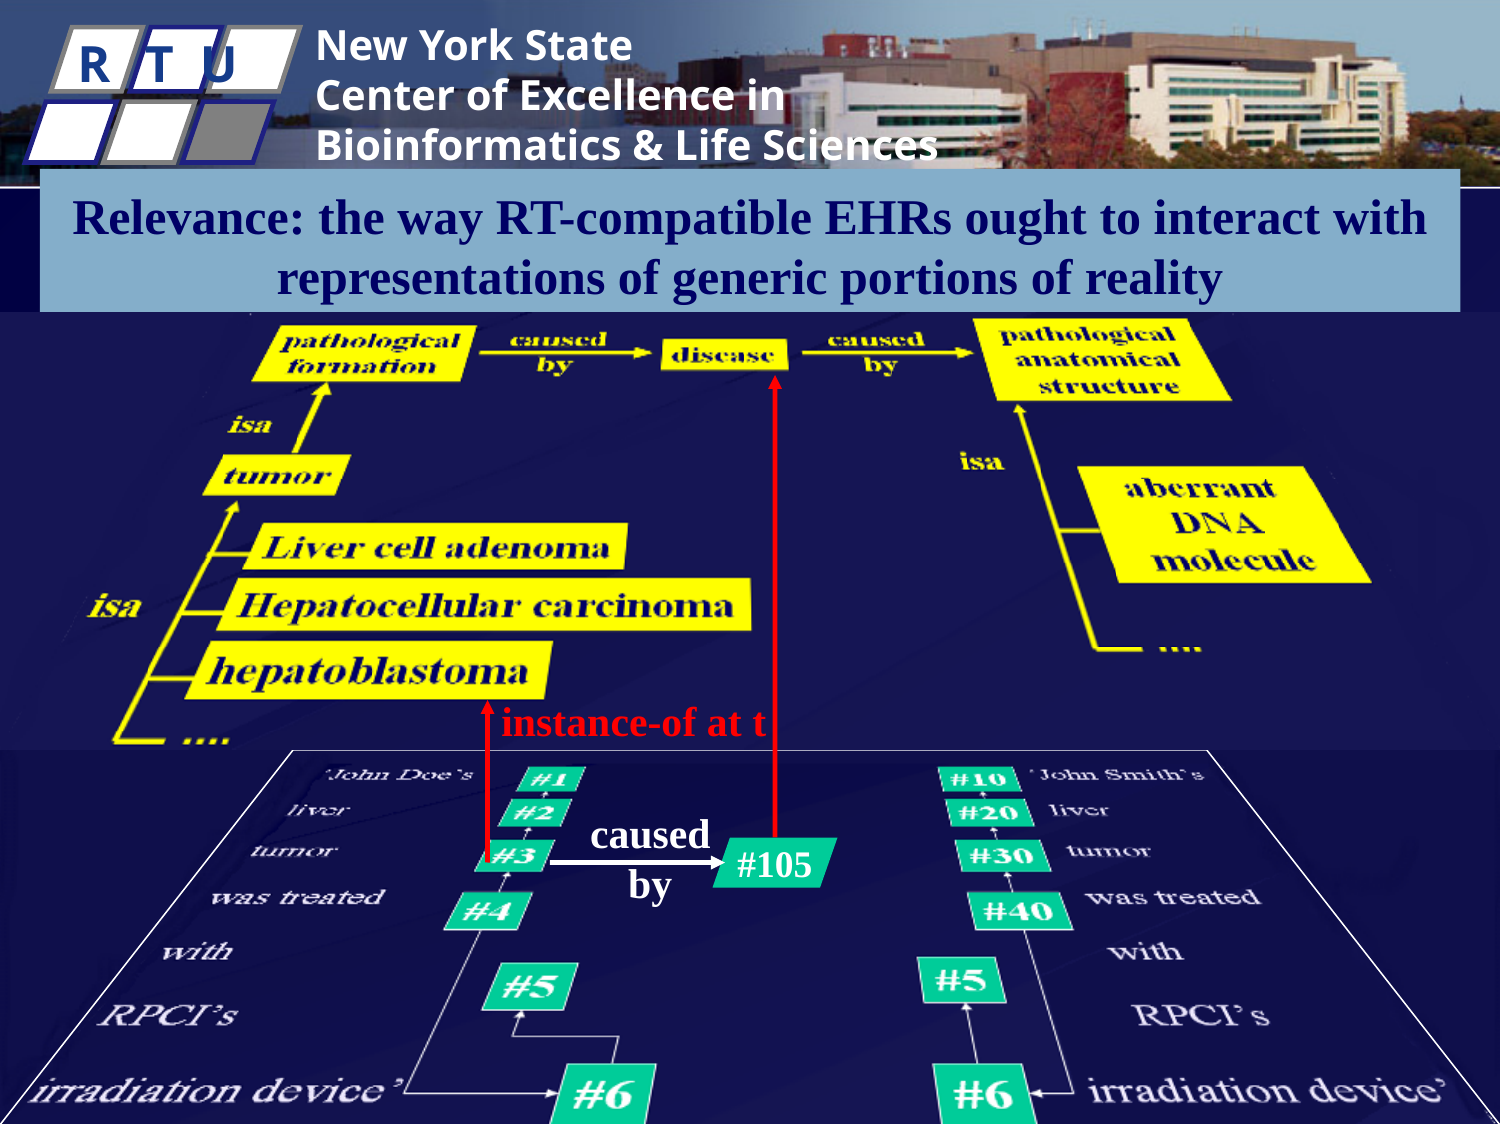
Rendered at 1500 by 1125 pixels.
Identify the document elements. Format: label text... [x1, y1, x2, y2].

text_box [549, 799, 838, 916]
picture [0, 0, 1500, 186]
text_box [487, 374, 782, 863]
picture [0, 312, 1500, 751]
title Relevance: the way RT-compatible EHRs ought to interact with representations of generic portions of reality [39, 168, 1461, 310]
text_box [0, 757, 1500, 1125]
